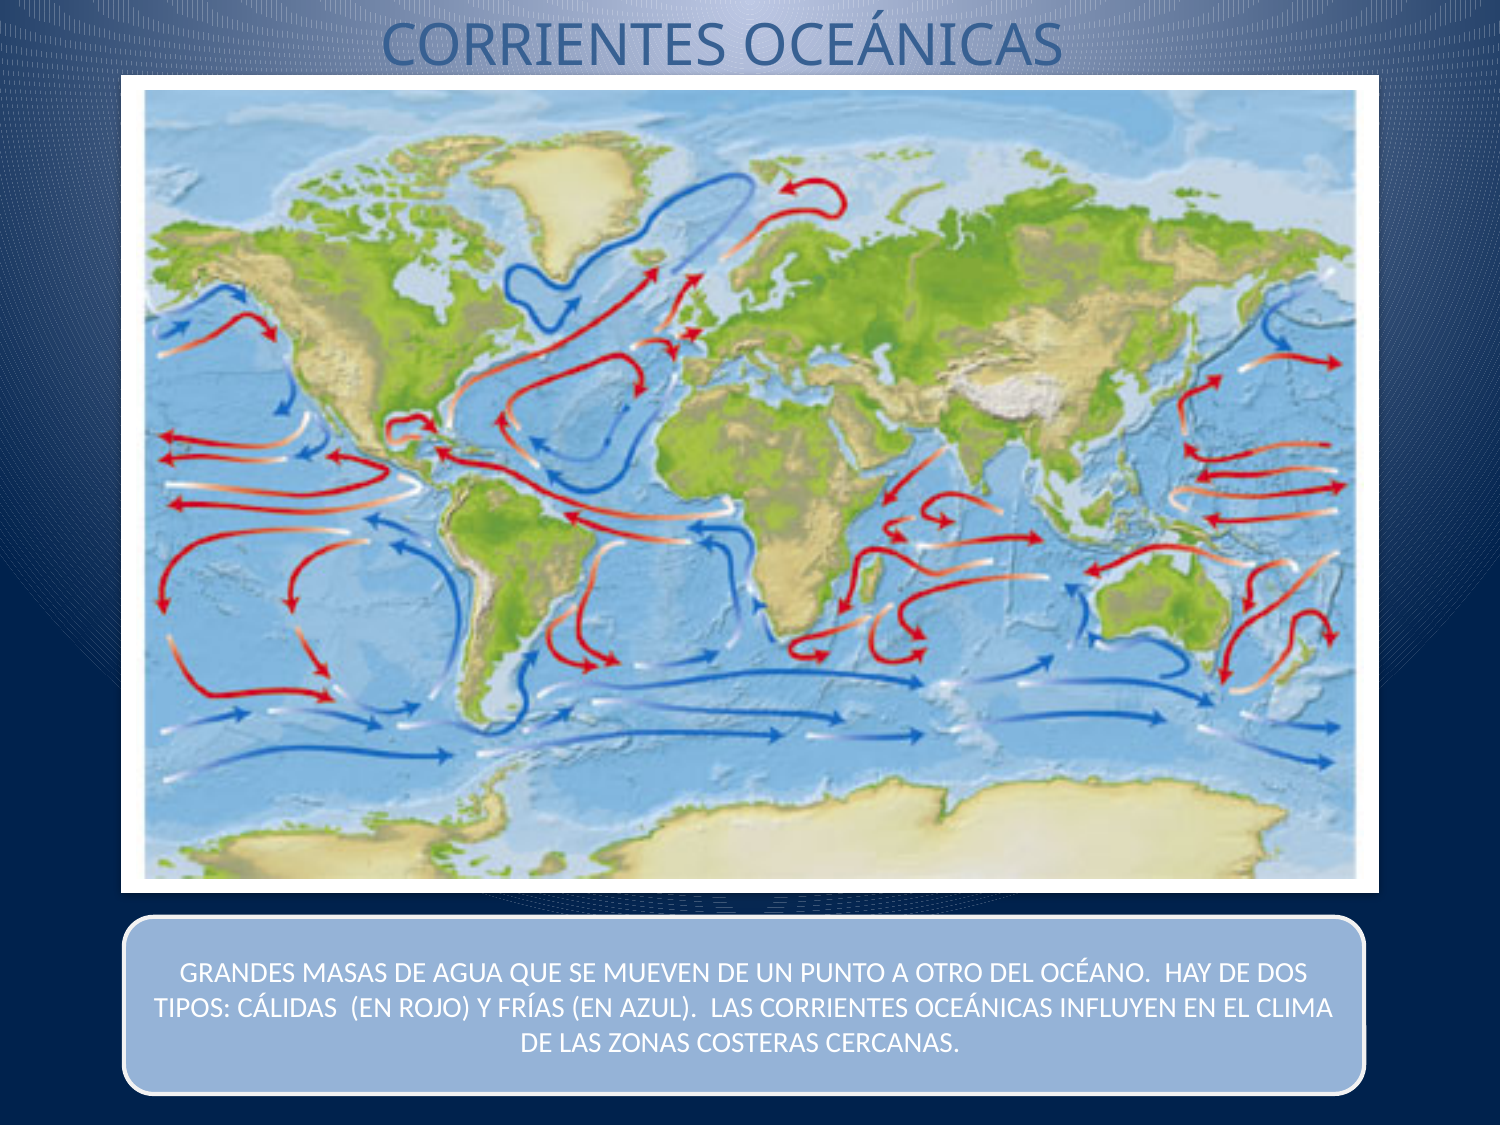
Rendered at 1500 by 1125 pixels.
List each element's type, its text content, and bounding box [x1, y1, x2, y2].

text_box GRANDES MASAS DE AGUA QUE SE MUEVEN DE UN PUNTO A OTRO DEL OCÉANO. HAY DE DOS TIPOS: CÁLIDAS (EN ROJO) Y FRÍAS (EN AZUL). LAS CORRIENTES OCEÁNICAS INFLUYEN EN EL CLIMA DE LAS ZONAS COSTERAS CERCANAS. [121, 914, 1367, 1097]
text_box CORRIENTES OCEÁNICAS [365, 0, 1080, 73]
picture [135, 89, 1365, 880]
